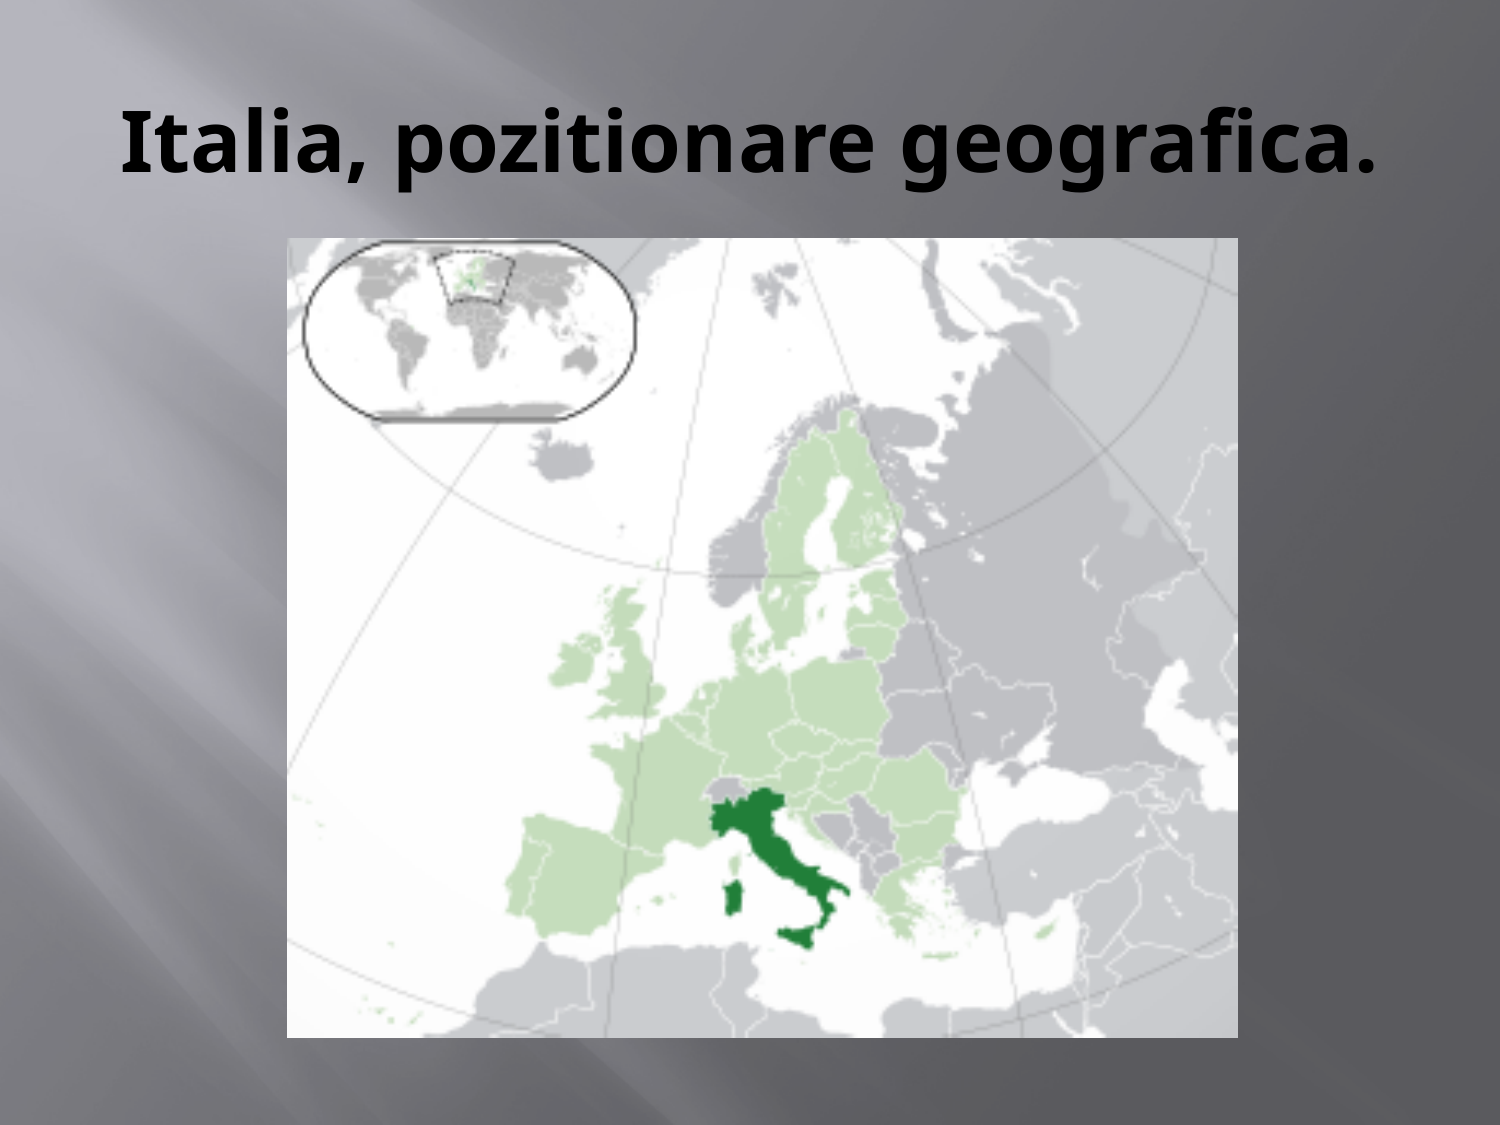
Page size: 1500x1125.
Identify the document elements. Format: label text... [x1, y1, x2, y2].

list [287, 238, 1238, 1039]
title Italia, pozitionare geografica. [75, 45, 1425, 233]
